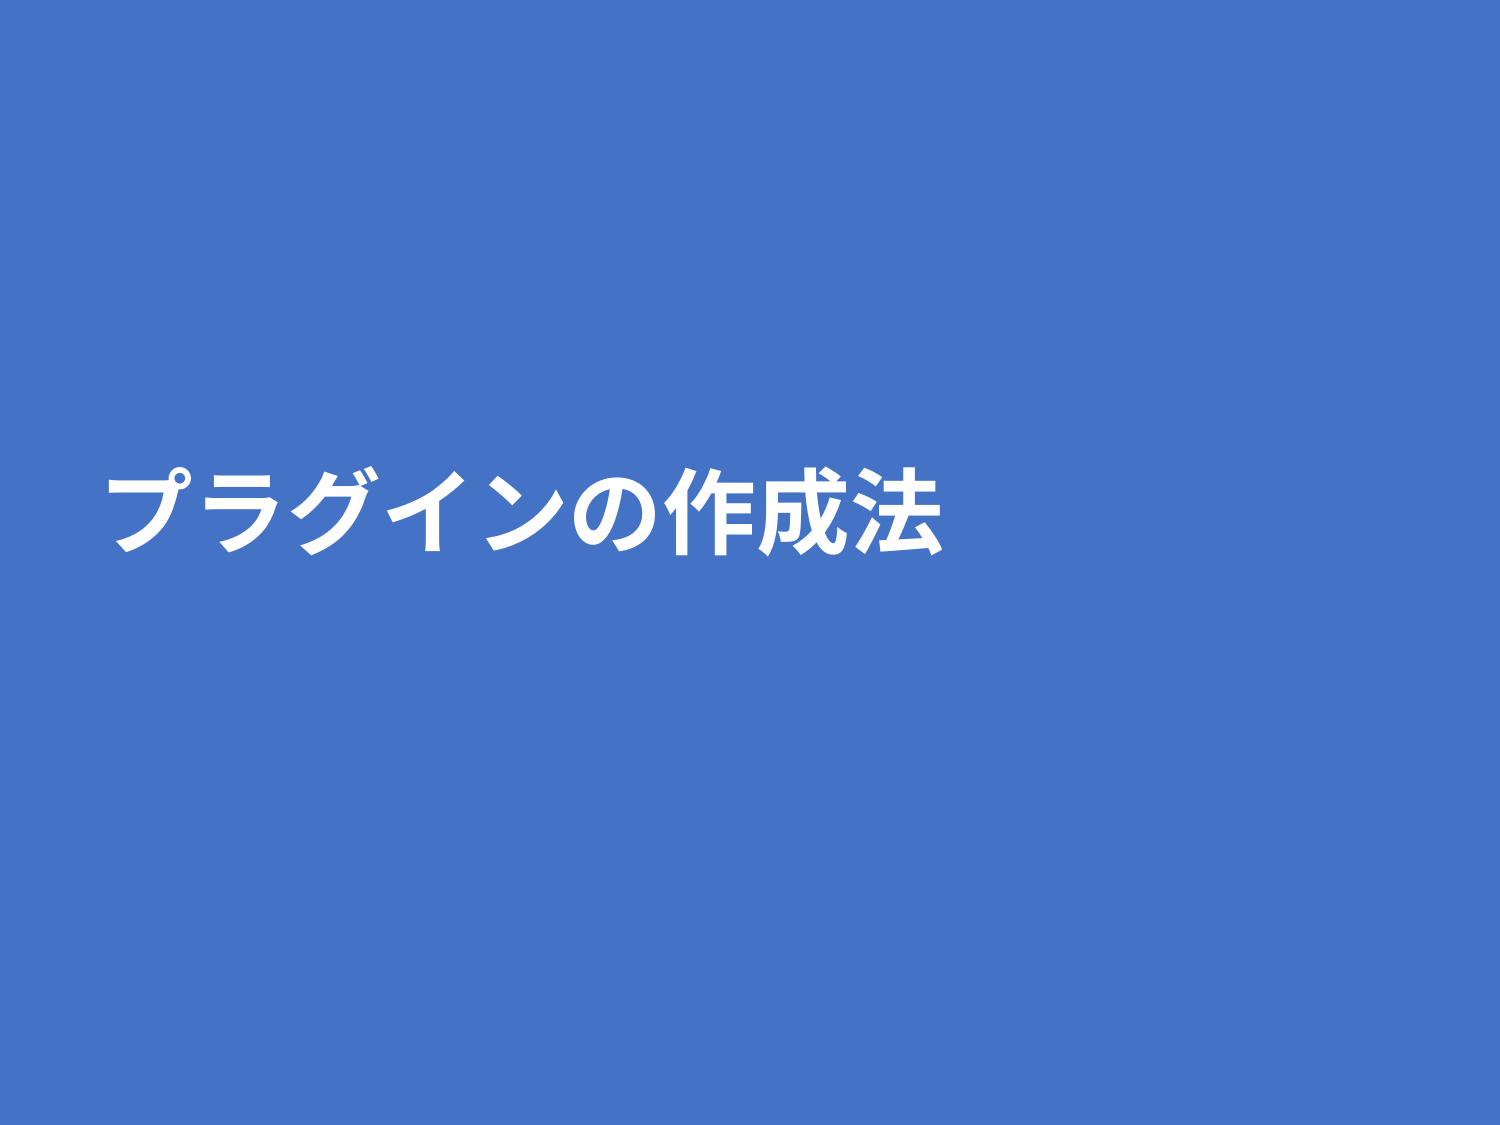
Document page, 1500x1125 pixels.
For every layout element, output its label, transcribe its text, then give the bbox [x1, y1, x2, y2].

title プラグインの作成法 [85, 148, 1411, 576]
